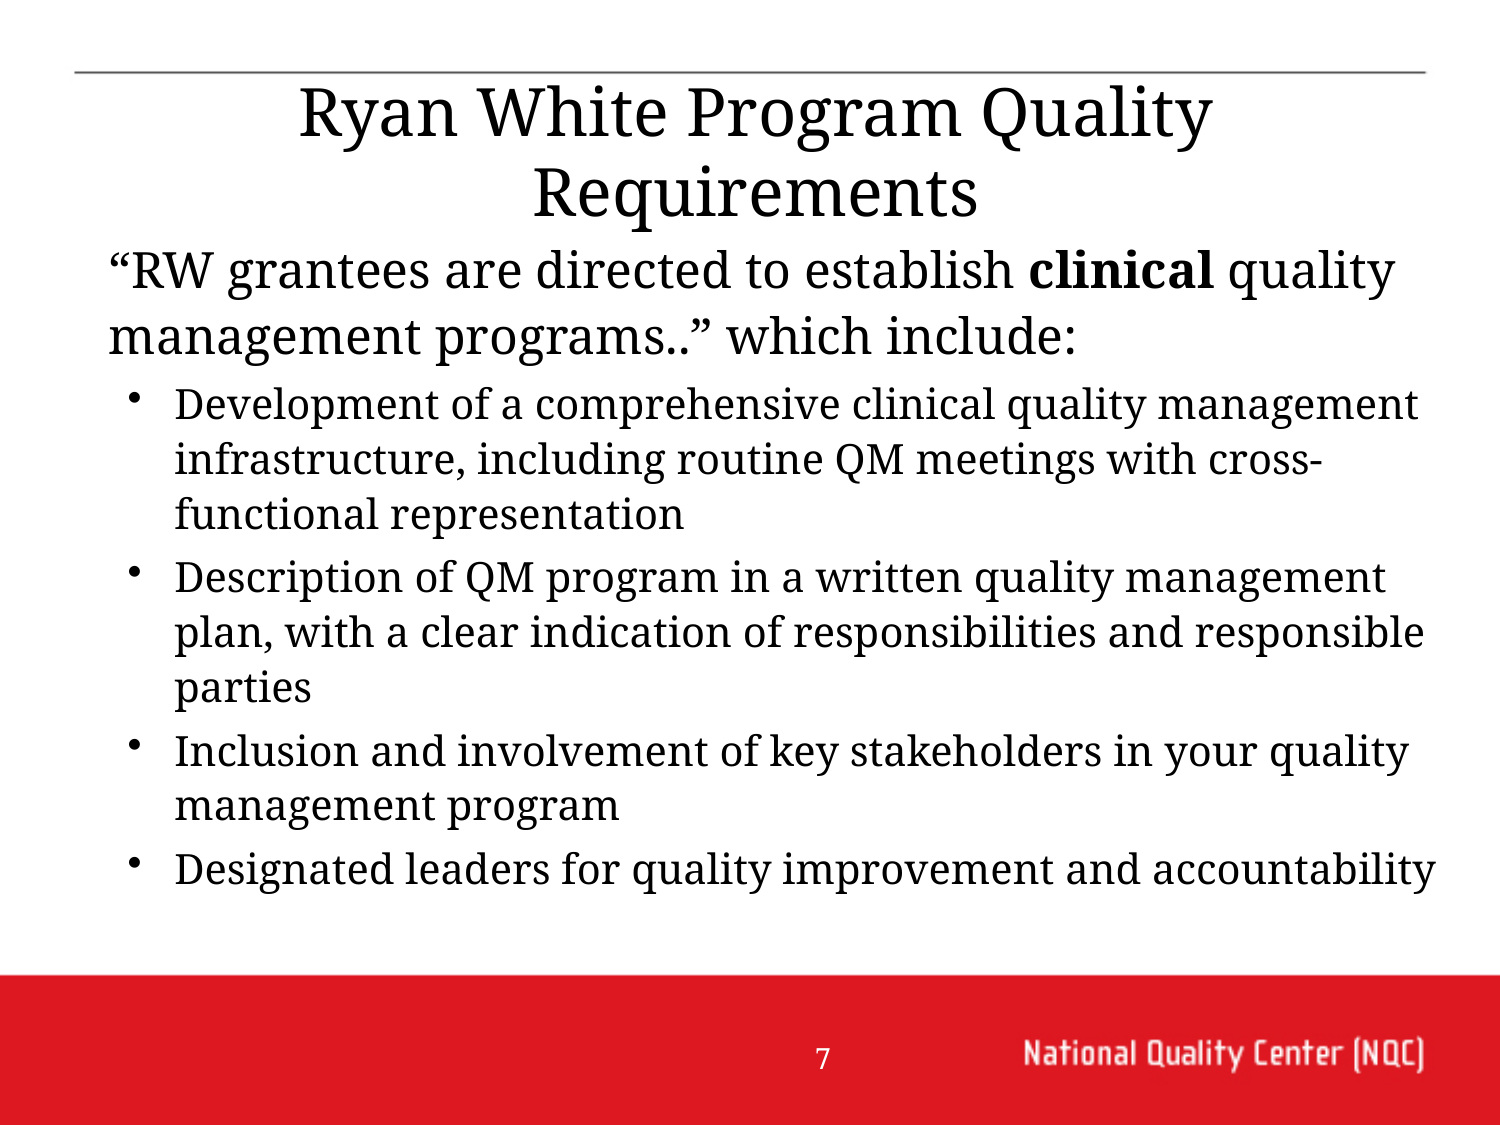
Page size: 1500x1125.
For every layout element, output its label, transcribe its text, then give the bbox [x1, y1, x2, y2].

title Ryan White Program Quality Requirements [62, 87, 1450, 213]
picture [0, 0, 1500, 1125]
list “RW grantees are directed to establish clinical quality management programs..” which include: Development of a comprehensive clinical quality management infrastructure, including routine QM meetings with cross-functional representation Description of QM program in a written quality management plan, with a clear indication of responsibilities and responsible parties Inclusion and involvement of key stakeholders in your quality management program Designated leaders for quality improvement and accountability [37, 224, 1475, 963]
